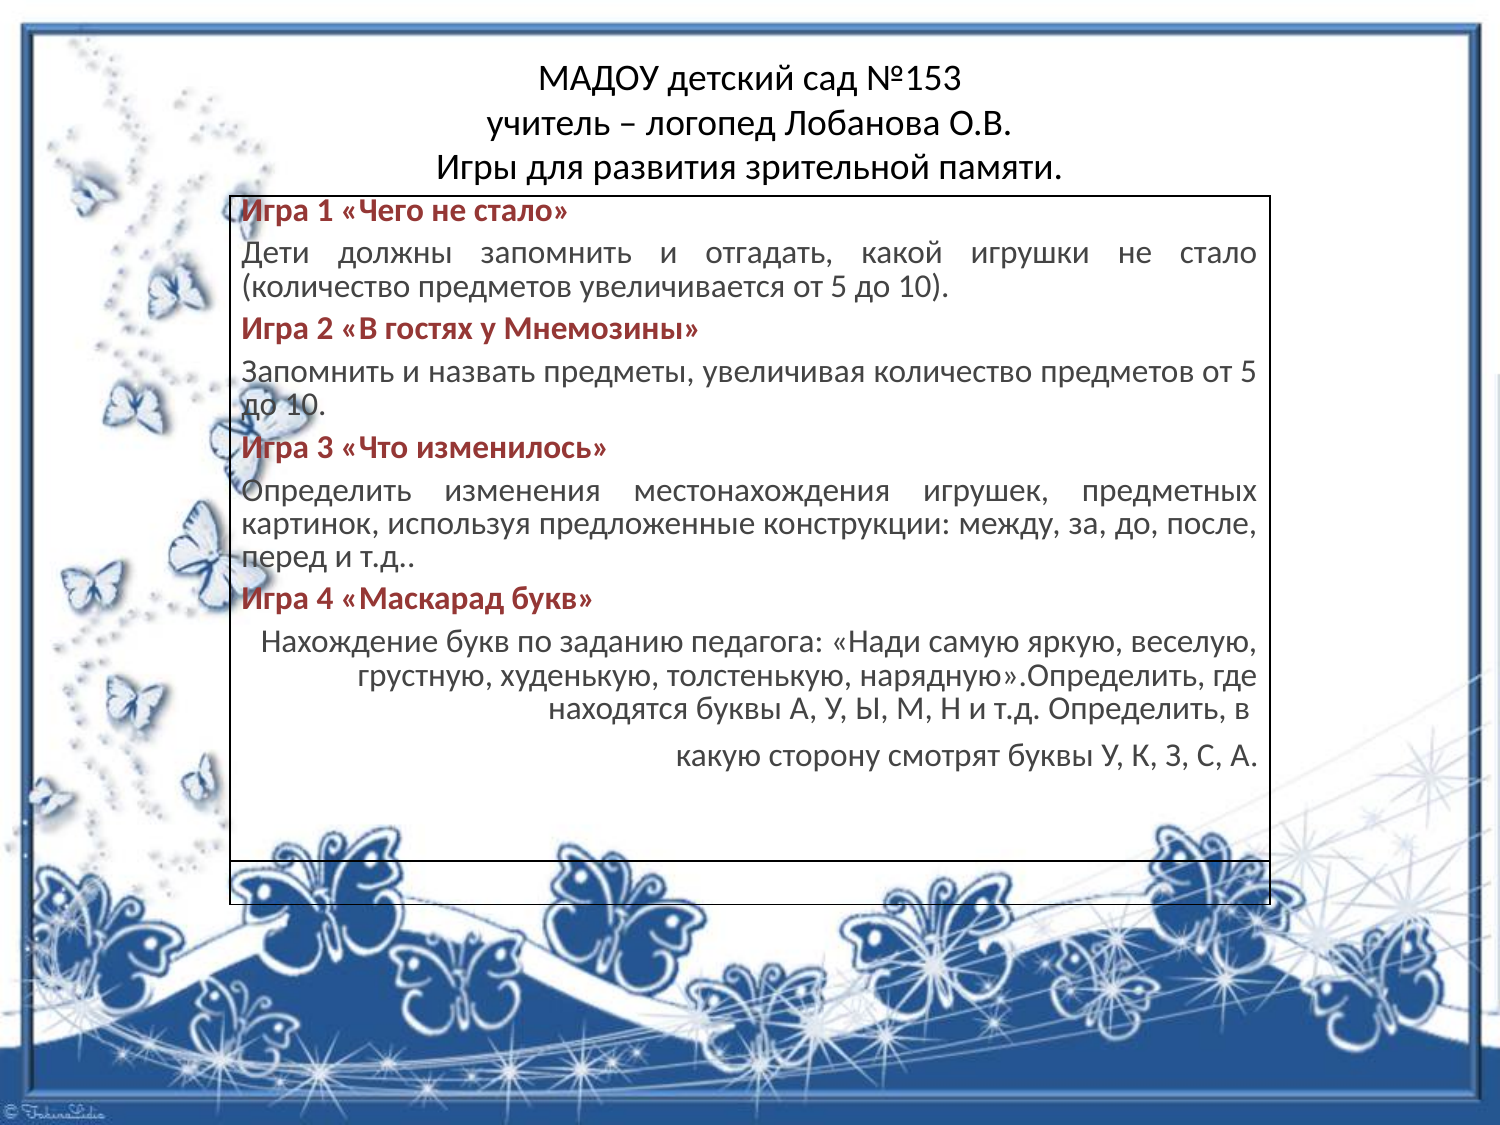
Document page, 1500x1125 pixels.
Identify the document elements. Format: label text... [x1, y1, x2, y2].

table_header Игра 1 «Чего не стало» Дети должны запомнить и отгадать, какой игрушки не стало (количество предметов увеличивается от 5 до 10). Игра 2 «В гостях у Мнемозины» Запомнить и назвать предметы, увеличивая количество предметов от 5 до 10. Игра 3 «Что изменилось» Определить изменения местонахождения игрушек, предметных картинок, используя предложенные конструкции: между, за, до, после, перед и т.д.. Игра 4 «Маскарад букв» Нахождение букв по заданию педагога: «Нади самую яркую, веселую, грустную, худенькую, толстенькую, нарядную».Определить, где находятся буквы А, У, Ы, М, Н и т.д. Определить, в какую сторону смотрят буквы У, К, З, С, А. [231, 197, 1269, 860]
table_cell [231, 862, 1269, 904]
picture [0, 0, 1500, 1125]
title МАДОУ детский сад №153 учитель – логопед Лобанова О.В. Игры для развития зрительной памяти. [75, 45, 1425, 233]
